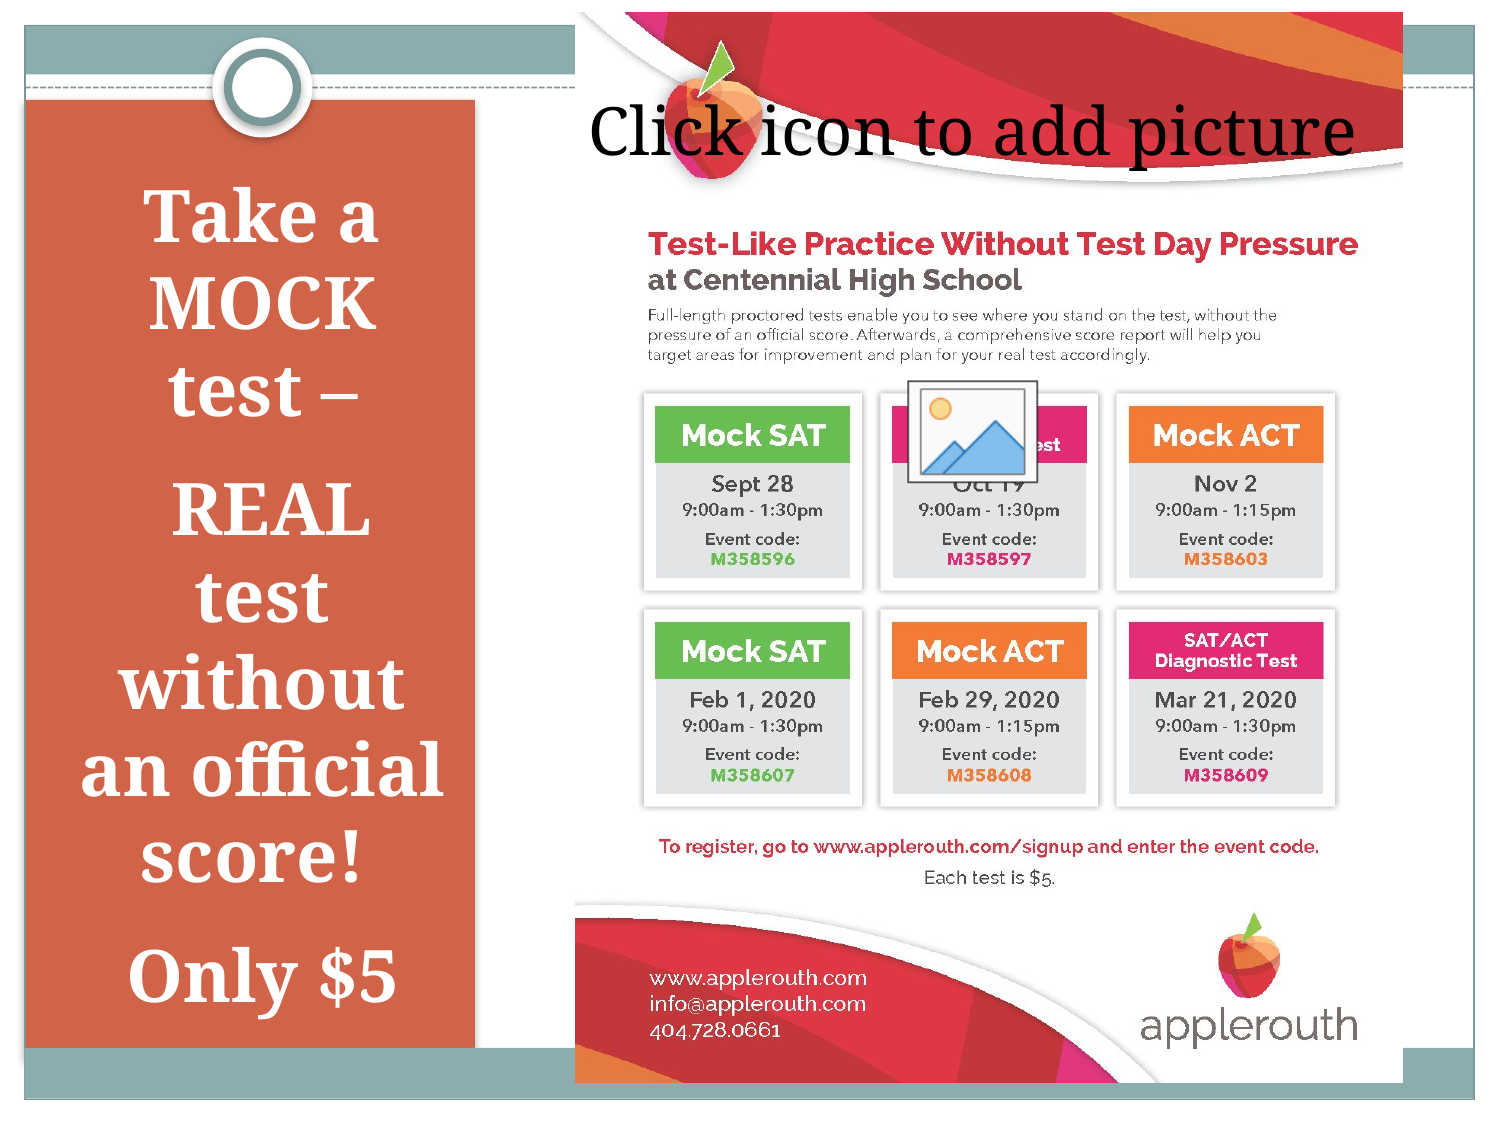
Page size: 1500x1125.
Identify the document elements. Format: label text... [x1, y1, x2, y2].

picture [491, 12, 1455, 1083]
list Take a MOCK test – REAL test without an official score! Only $5 [62, 162, 463, 1025]
